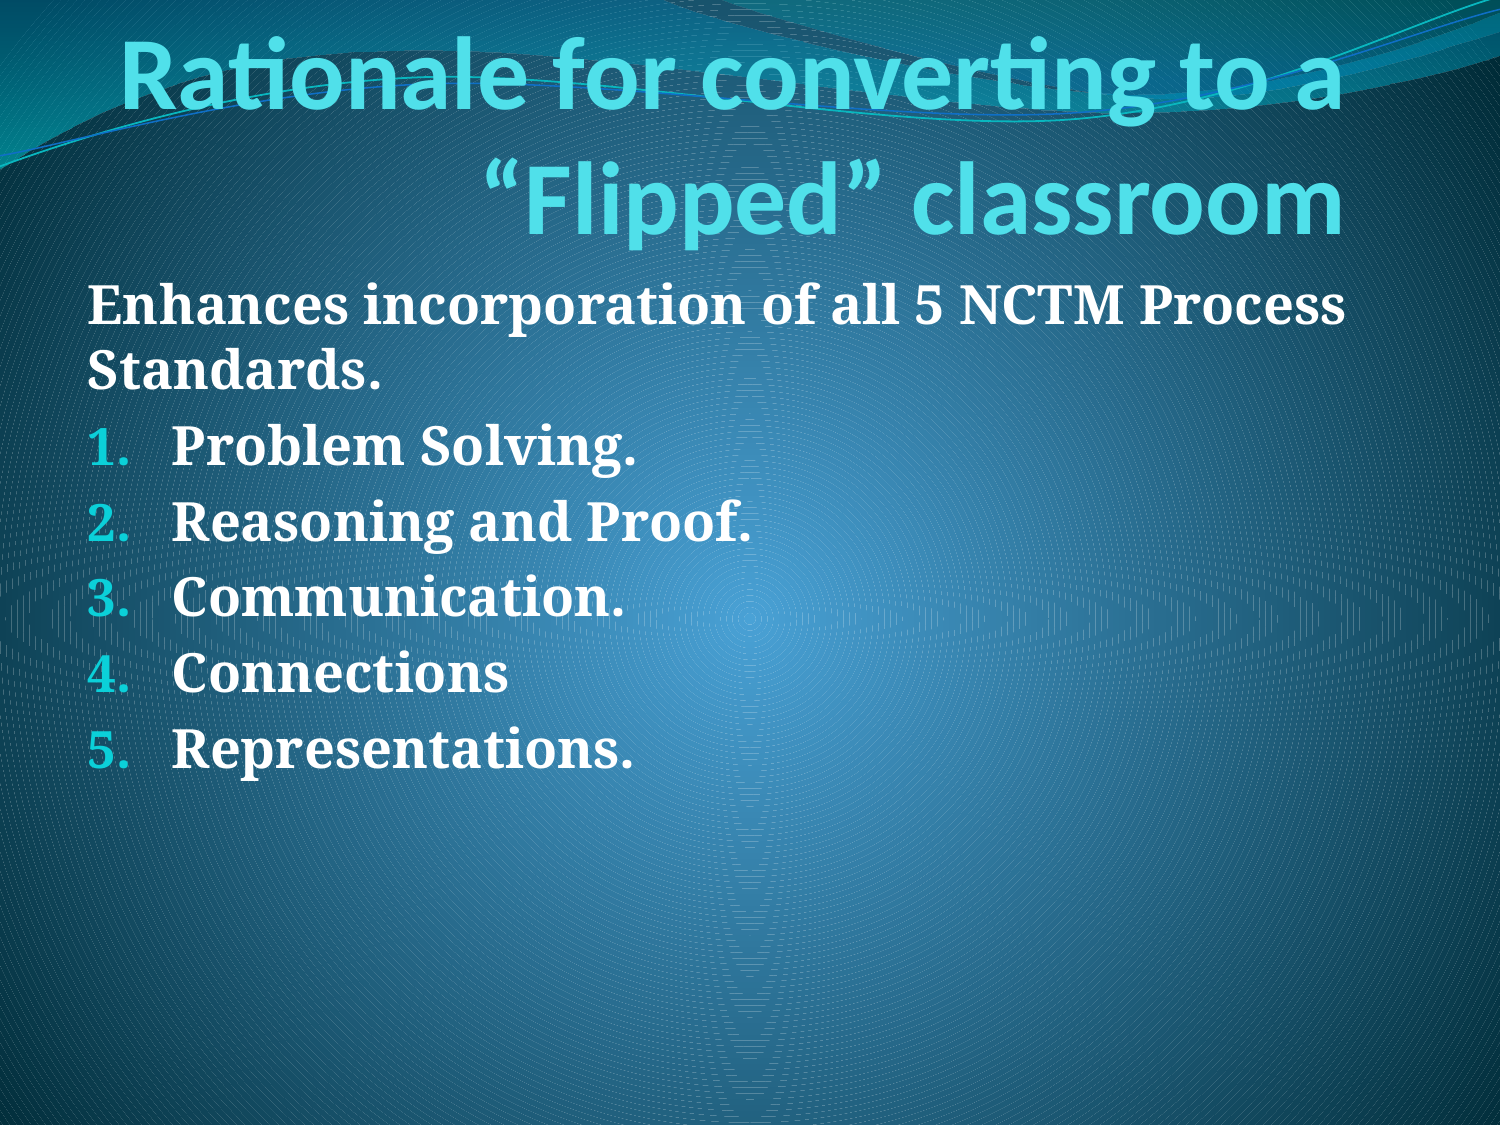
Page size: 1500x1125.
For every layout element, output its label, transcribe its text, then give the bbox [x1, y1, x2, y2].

subtitle Enhances incorporation of all 5 NCTM Process Standards. Problem Solving. Reasoning and Proof. Communication. Connections Representations. [87, 262, 1463, 1050]
title Rationale for converting to a “Flipped” classroom [62, 4, 1351, 380]
